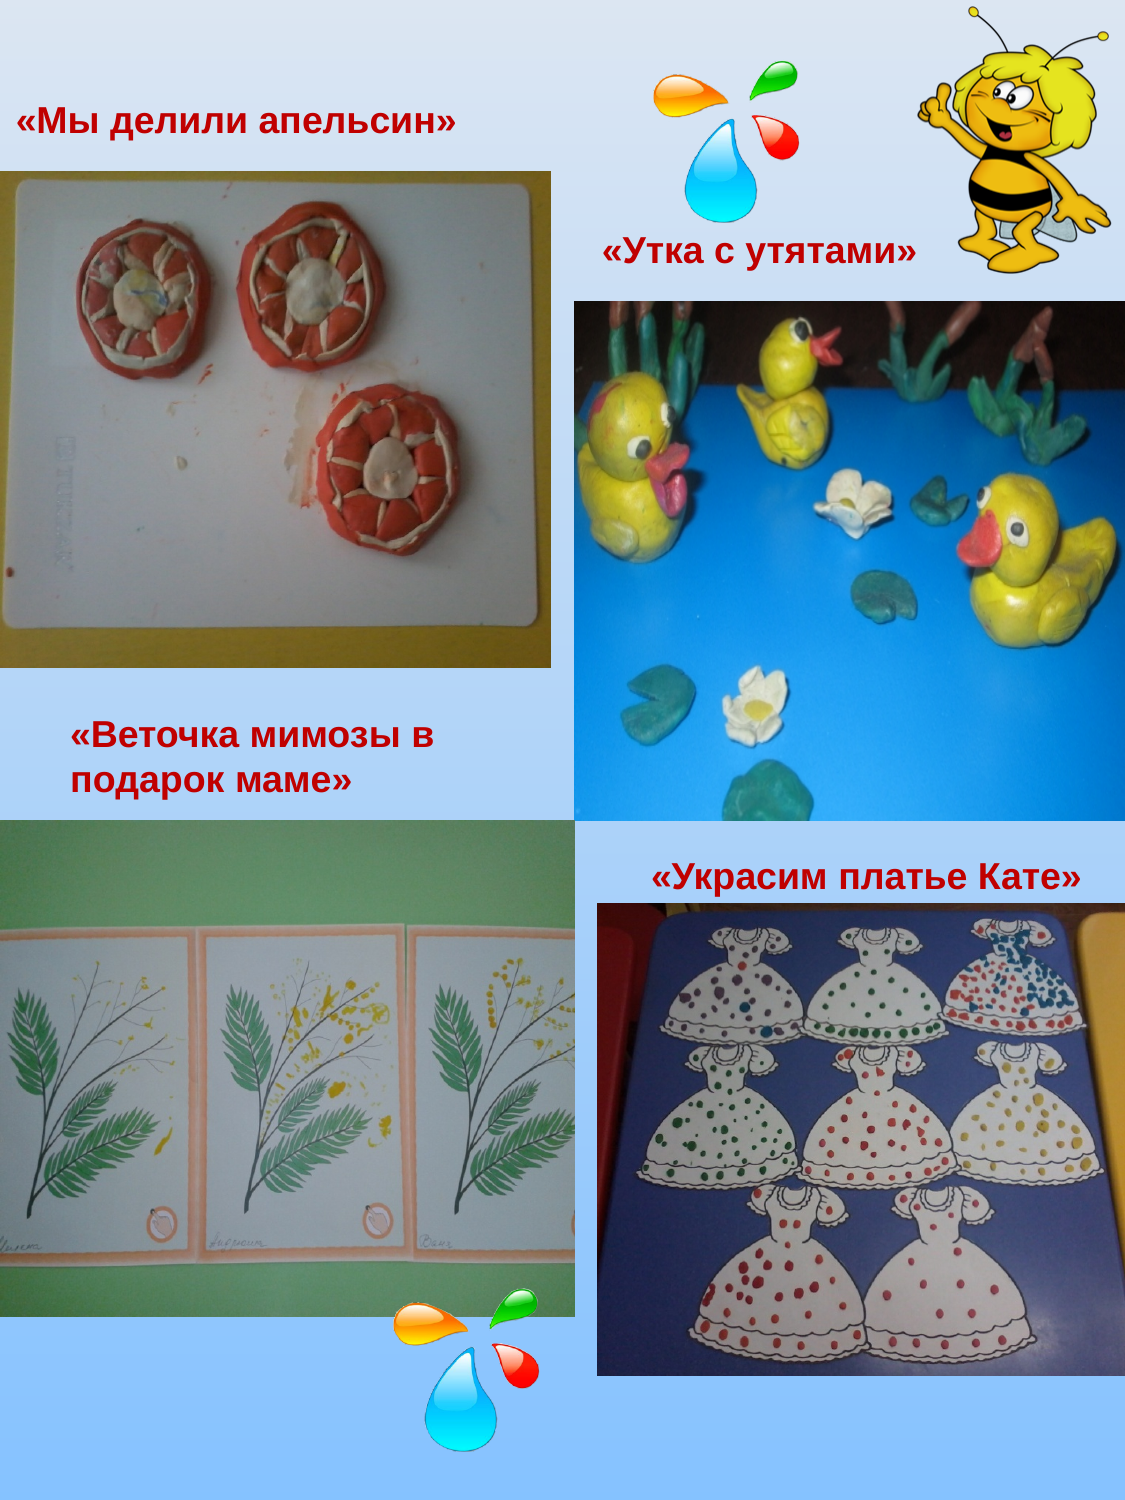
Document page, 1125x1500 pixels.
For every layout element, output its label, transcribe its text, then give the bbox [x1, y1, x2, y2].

text_box «Утка с утятами» [587, 218, 901, 279]
picture [0, 300, 1125, 1454]
picture [0, 170, 551, 668]
text_box «Веточка мимозы в подарок маме» [55, 702, 460, 808]
picture [597, 903, 1125, 1377]
text_box «Украсим платье Кате» [636, 844, 1097, 901]
text_box «Мы делили апельсин» [1, 88, 473, 149]
picture [906, 0, 1125, 296]
picture [644, 52, 812, 225]
